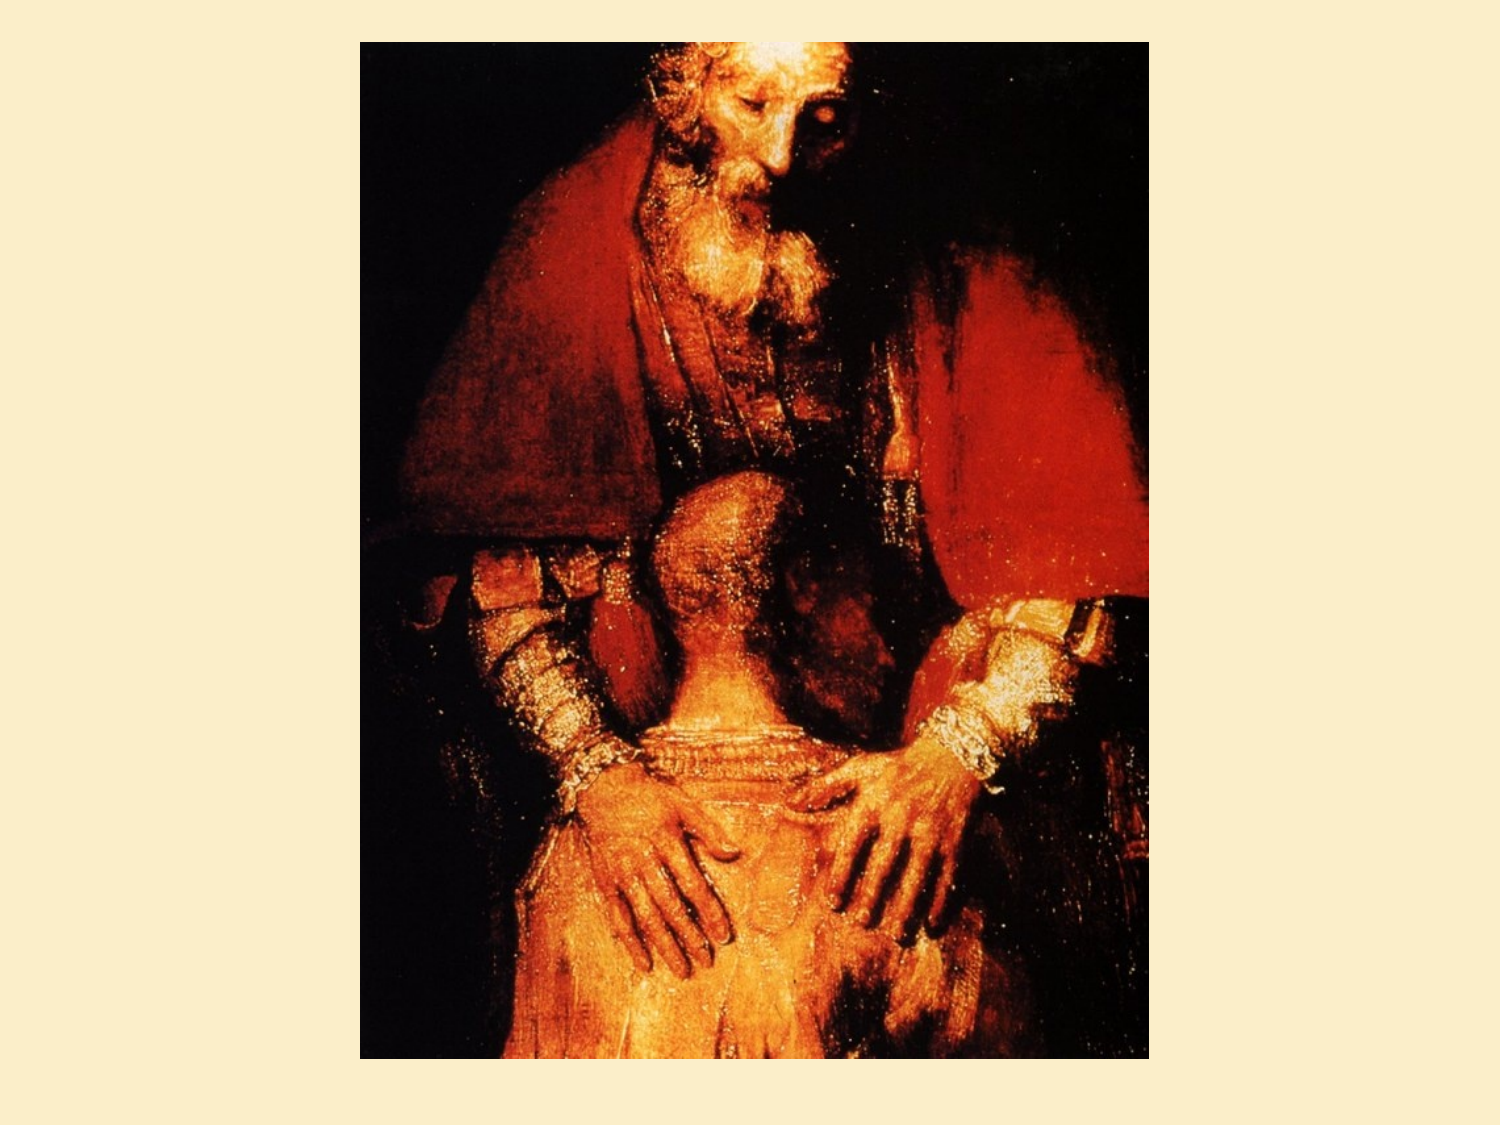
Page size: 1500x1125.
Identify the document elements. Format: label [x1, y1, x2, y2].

picture [360, 42, 1149, 1059]
